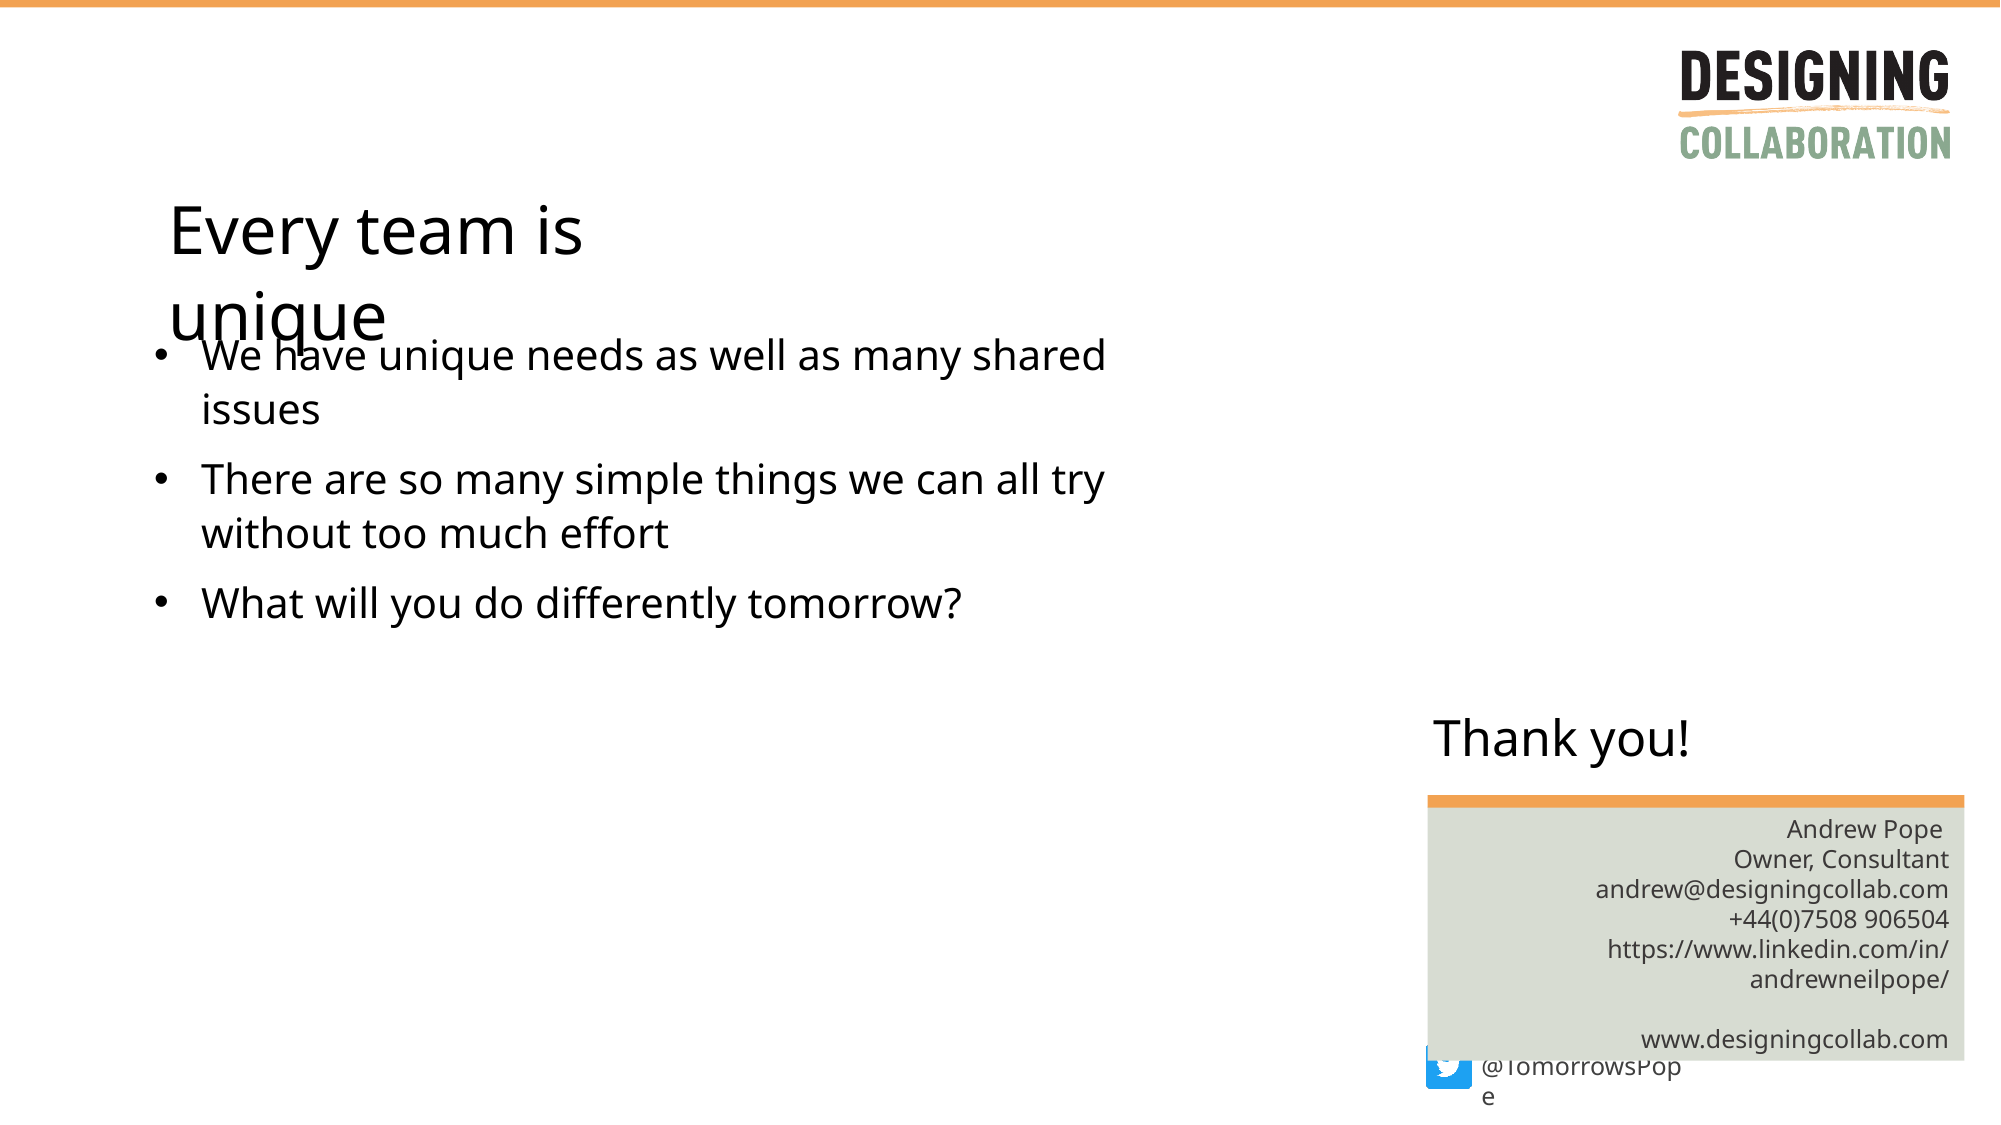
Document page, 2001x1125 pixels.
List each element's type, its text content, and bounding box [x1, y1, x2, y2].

text_box @TomorrowsPope [1466, 1061, 1700, 1118]
picture [1678, 49, 1950, 159]
text_box We have unique needs as well as many shared issues There are so many simple things we can all try without too much effort What will you do differently tomorrow? [139, 318, 1143, 634]
picture [1418, 1043, 1479, 1089]
text_box Every team is unique [154, 175, 795, 318]
text_box Thank you! [1418, 695, 1941, 774]
text_box [0, 0, 2000, 8]
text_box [1427, 795, 1965, 1034]
